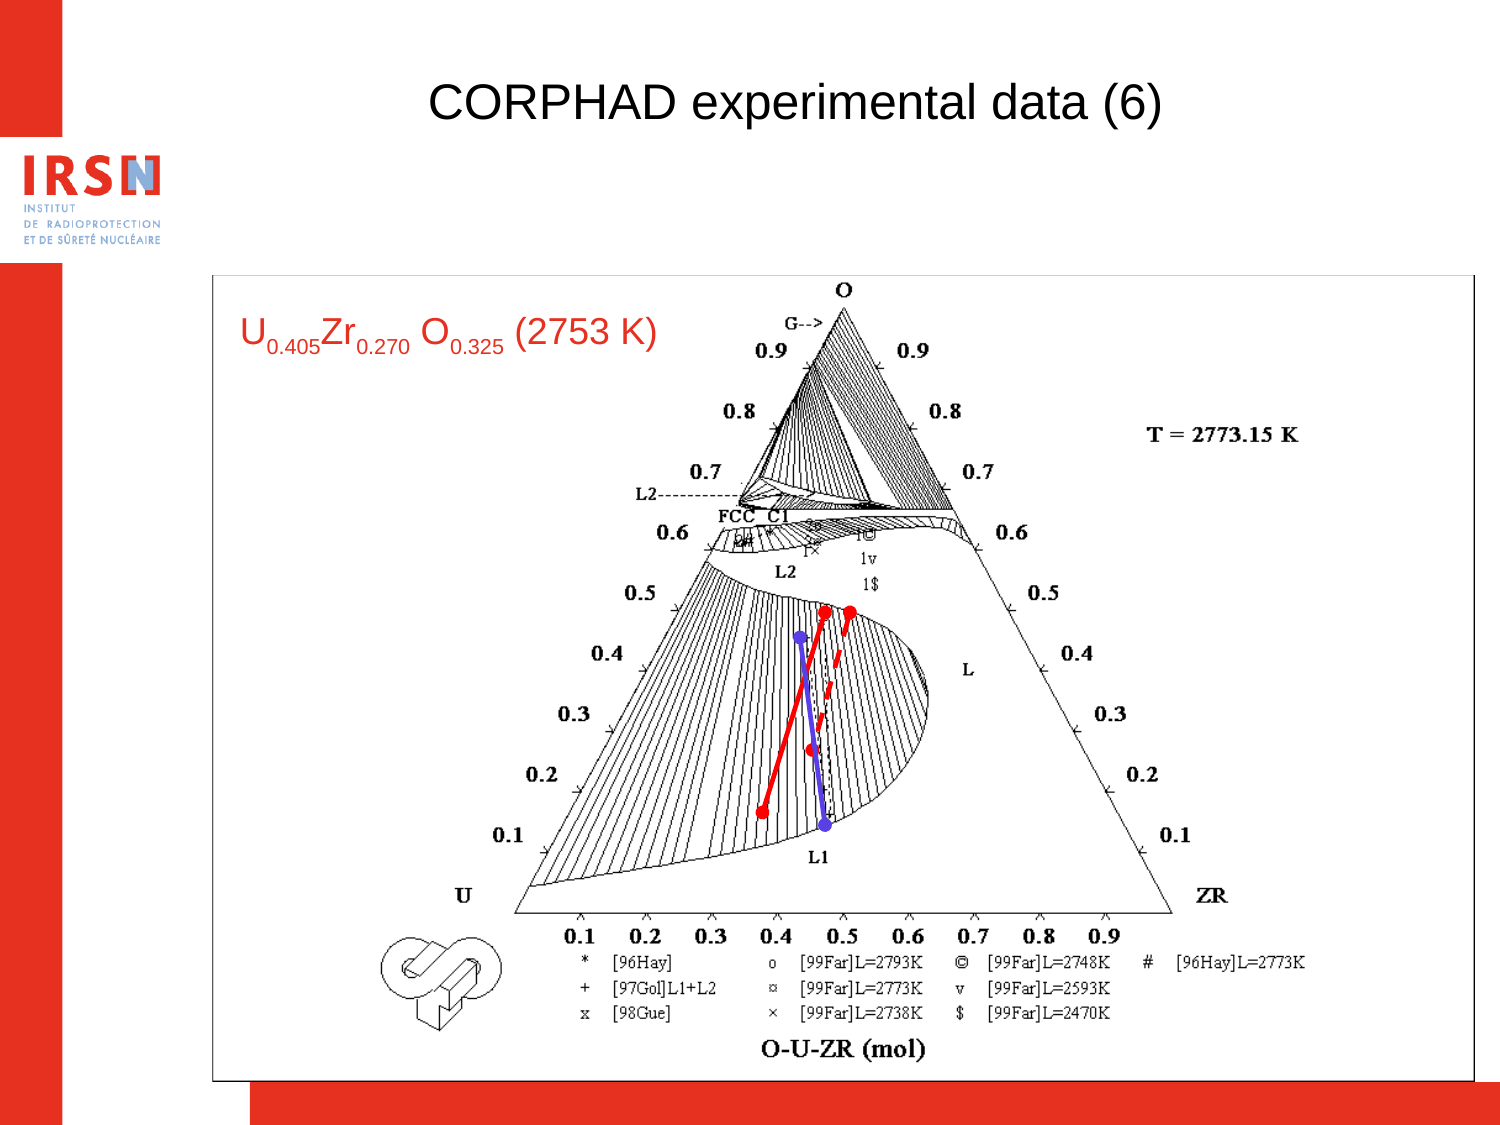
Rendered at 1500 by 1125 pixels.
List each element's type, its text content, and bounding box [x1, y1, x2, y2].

picture [0, 137, 183, 263]
text_box CORPHAD experimental data (6) [413, 62, 1179, 138]
picture [212, 274, 1476, 1082]
